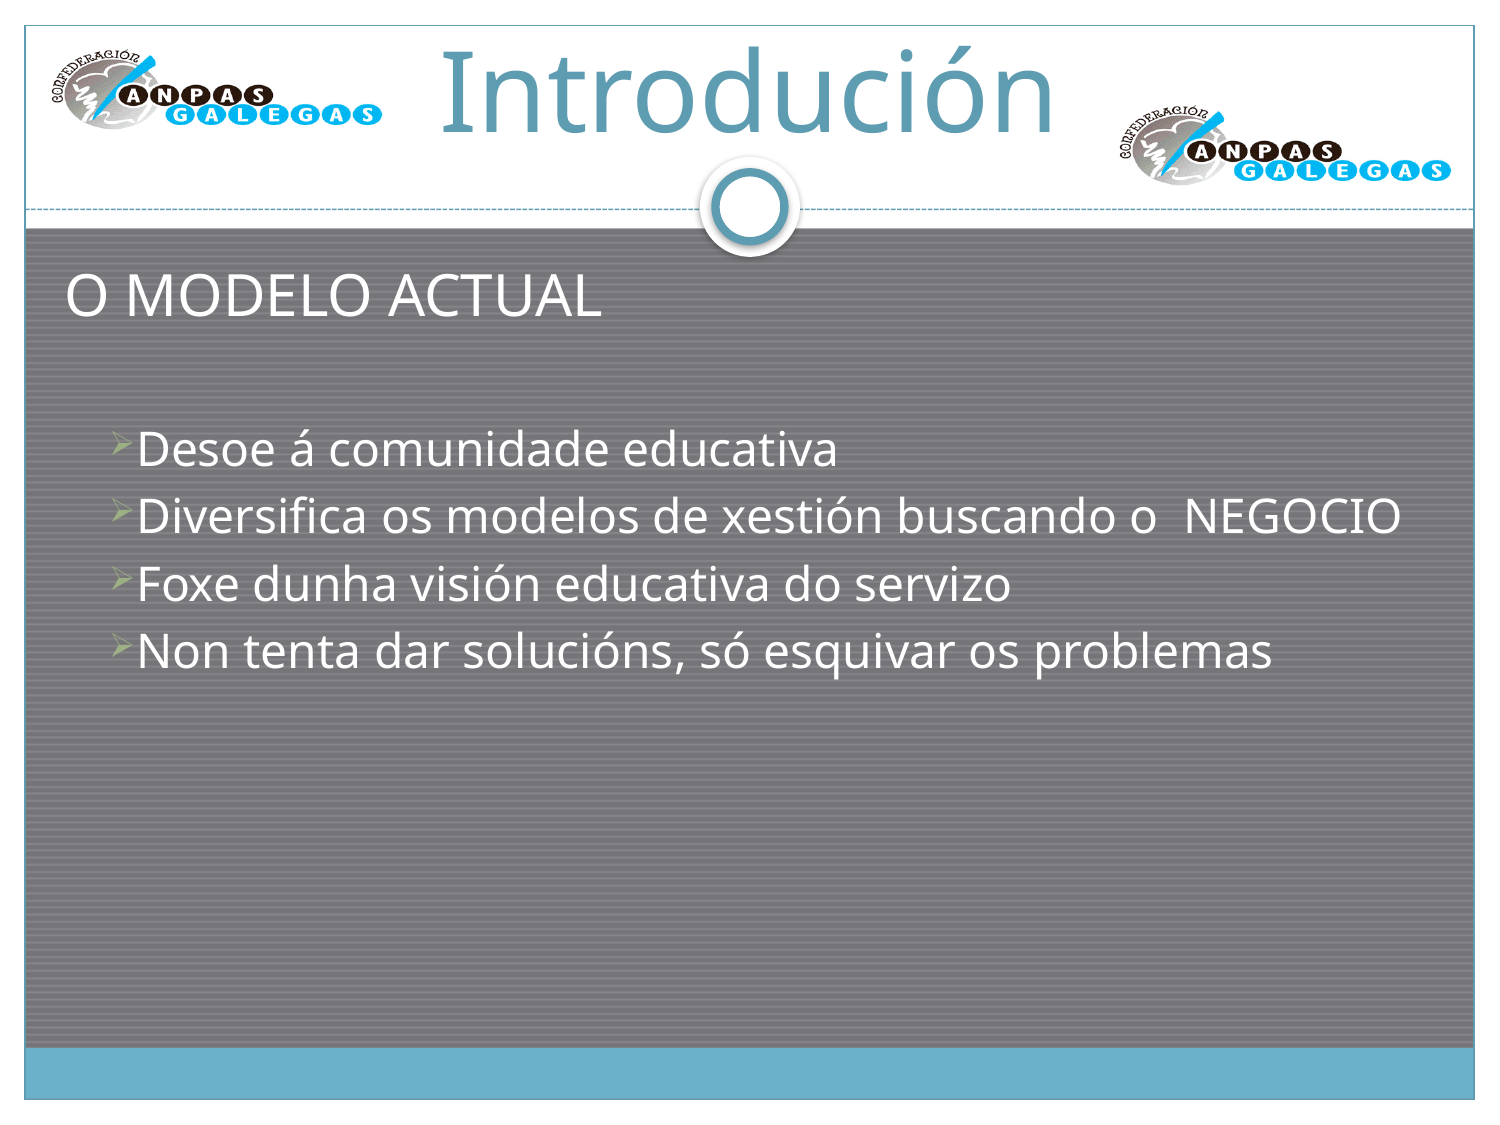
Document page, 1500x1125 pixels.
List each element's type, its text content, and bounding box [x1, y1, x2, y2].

title Introdución [49, 37, 1450, 162]
picture [1109, 98, 1465, 194]
picture [41, 42, 396, 138]
list O MODELO ACTUAL Desoe á comunidade educativa Diversifica os modelos de xestión buscando o NEGOCIO Foxe dunha visión educativa do servizo Non tenta dar solucións, só esquivar os problemas [49, 250, 1465, 1047]
